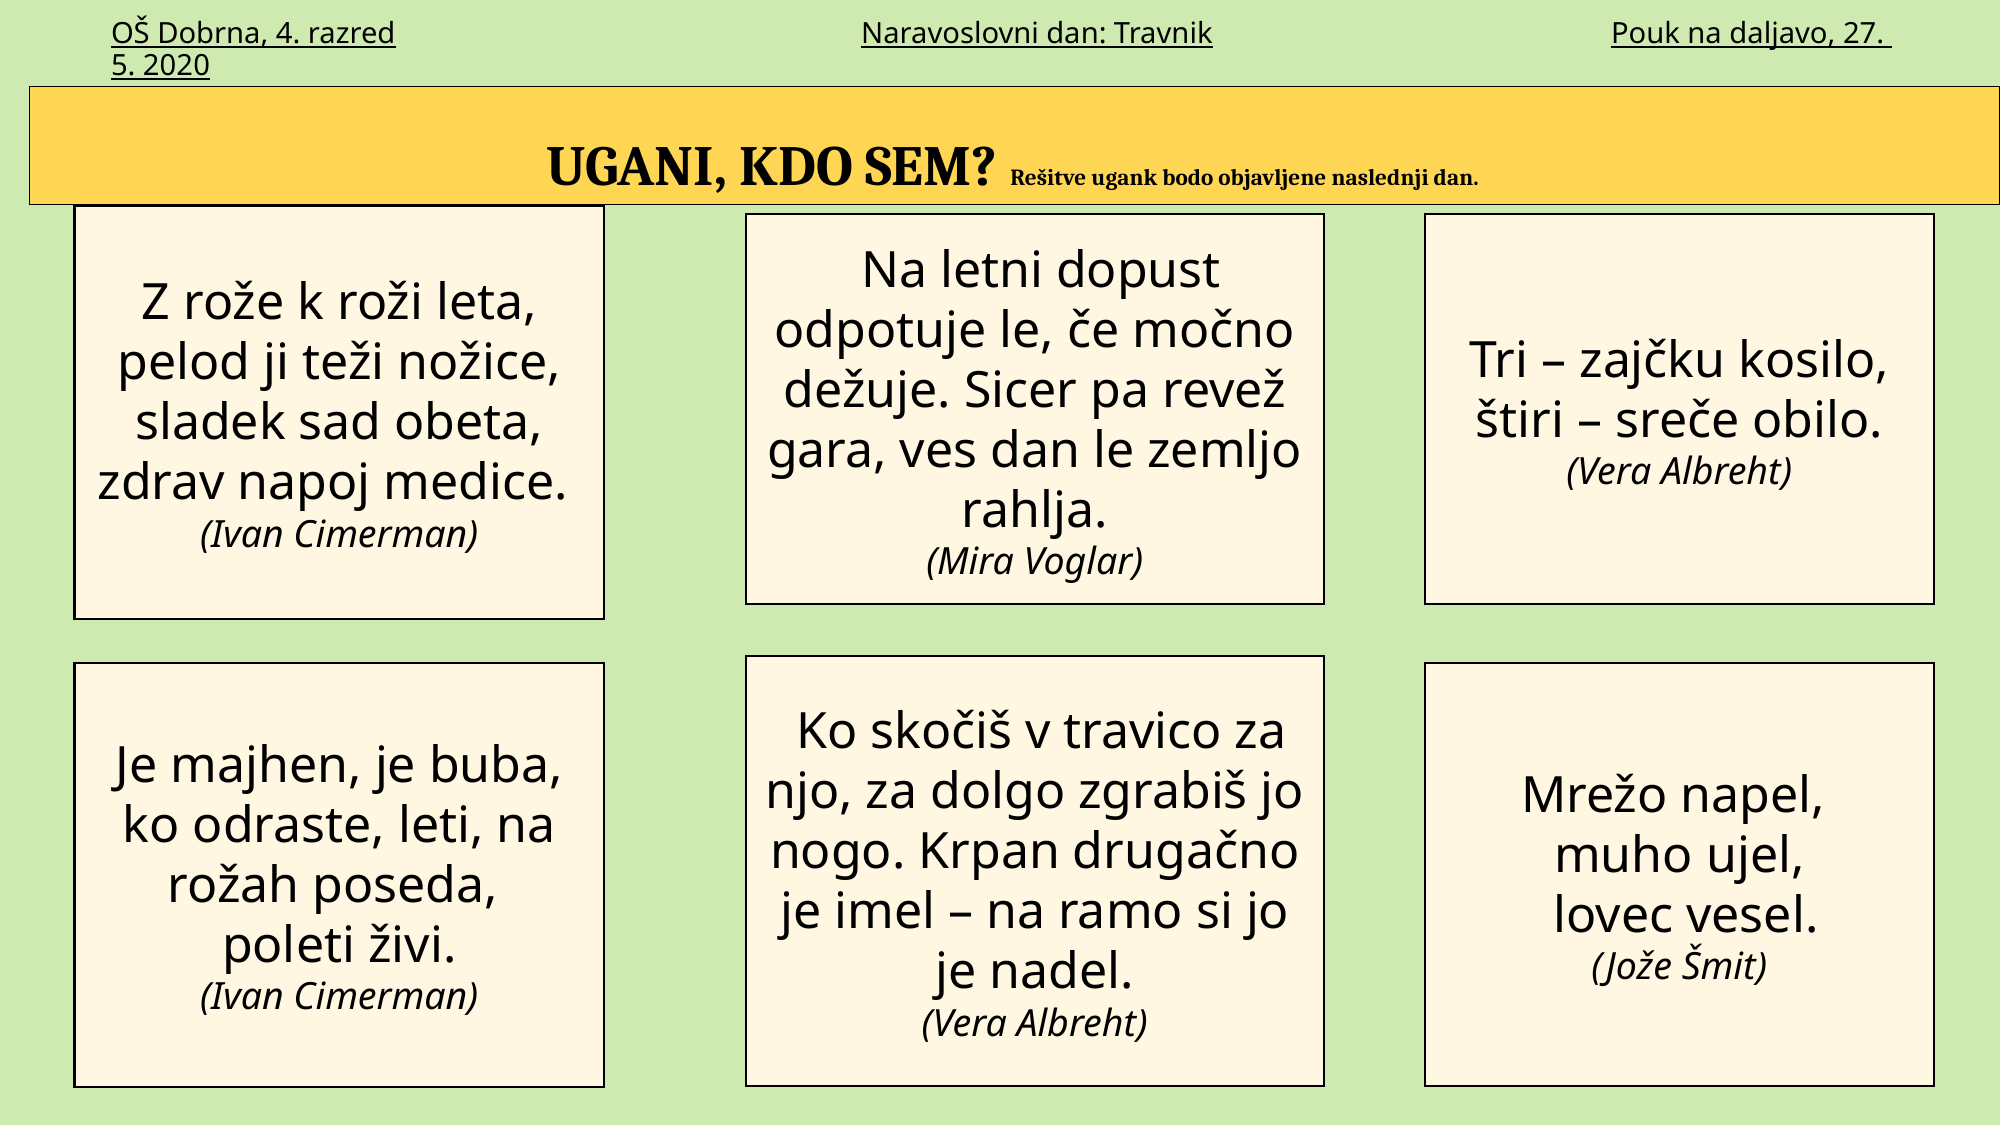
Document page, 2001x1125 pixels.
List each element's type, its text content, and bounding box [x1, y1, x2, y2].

text_box Mrežo napel, muho ujel, lovec vesel. (Jože Šmit) [1424, 662, 1935, 1087]
text_box Tri – zajčku kosilo, štiri – sreče obilo. (Vera Albreht) [1424, 213, 1935, 605]
text_box UGANI, KDO SEM? Rešitve ugank bodo objavljene naslednji dan. [29, 86, 2000, 205]
text_box Z rože k roži leta, pelod ji teži nožice, sladek sad obeta, zdrav napoj medice. (Ivan Cimerman) [73, 205, 605, 620]
text_box Je majhen, je buba, ko odraste, leti, na rožah poseda, poleti živi. (Ivan Cimerman) [73, 662, 605, 1088]
text_box Na letni dopust odpotuje le, če močno dežuje. Sicer pa revež gara, ves dan le zemljo rahlja. (Mira Voglar) [745, 213, 1325, 605]
text_box Ko skočiš v travico za njo, za dolgo zgrabiš jo nogo. Krpan drugačno je imel – na ramo si jo je nadel. (Vera Albreht) [745, 655, 1325, 1087]
